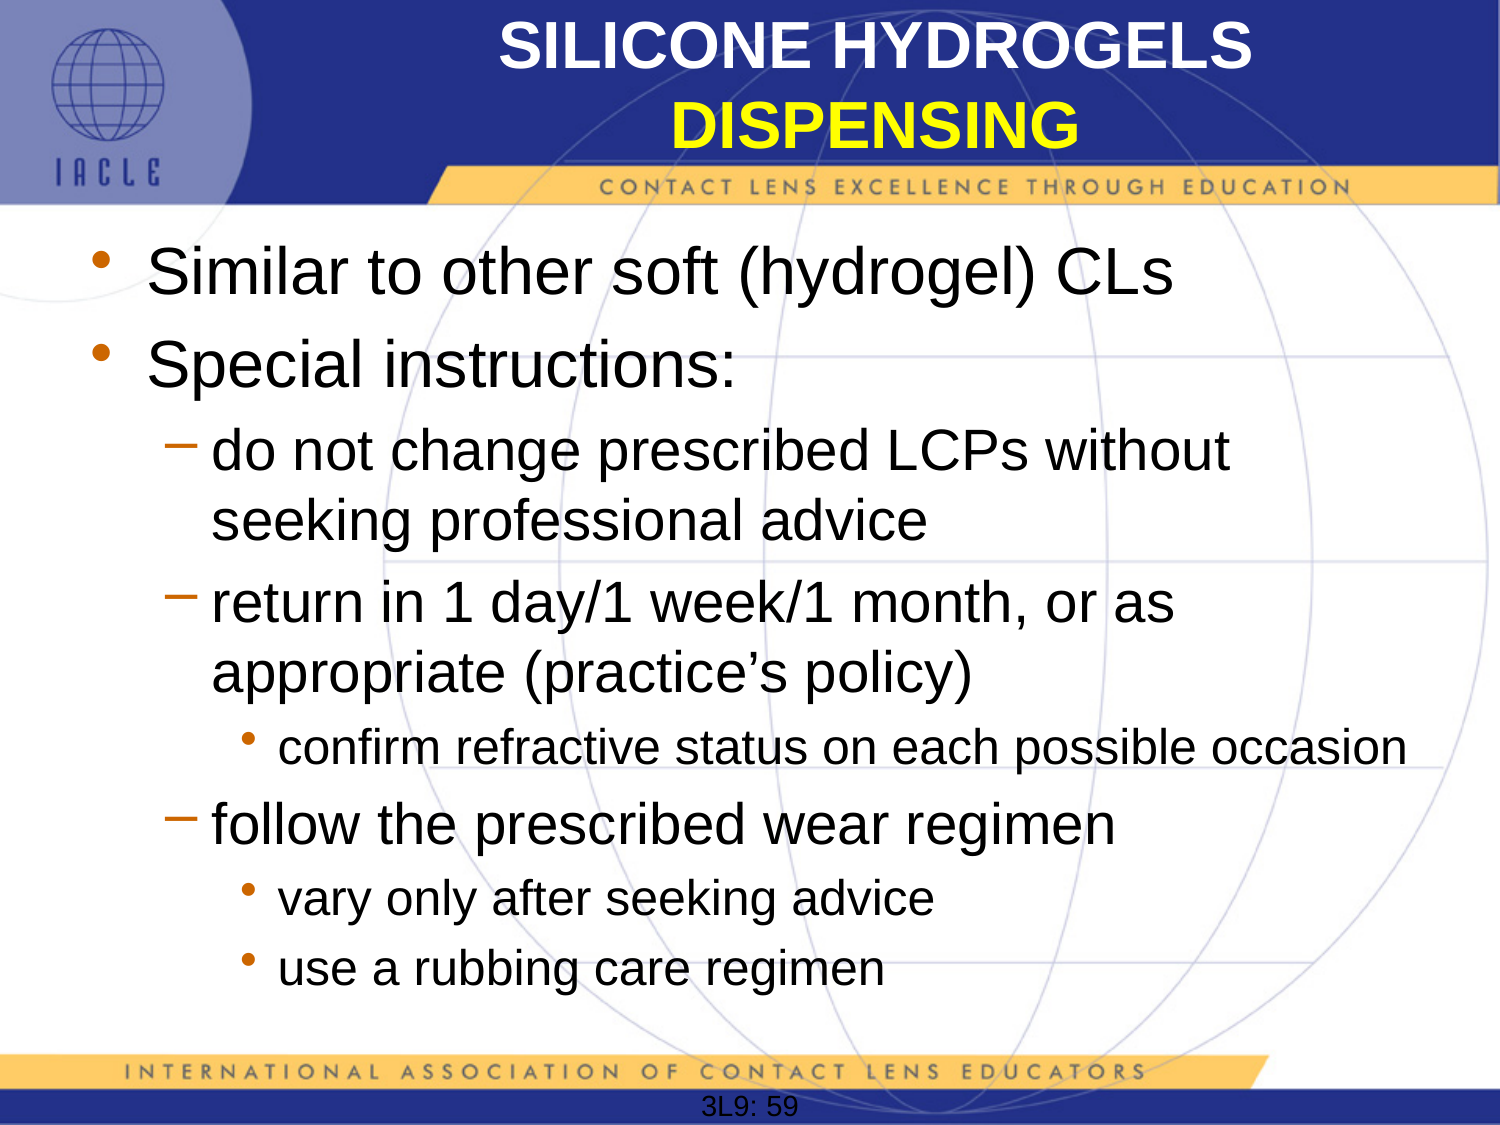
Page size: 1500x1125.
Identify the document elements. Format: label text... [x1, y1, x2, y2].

footer 3L9: 59 [512, 1079, 988, 1125]
title SILICONE HYDROGELS DISPENSING [201, 0, 1500, 176]
list Similar to other soft (hydrogel) CLs Special instructions: do not change prescribed LCPs without seeking professional advice return in 1 day/1 week/1 month, or as appropriate (practice’s policy) confirm refractive status on each possible occasion follow the prescribed wear regimen vary only after seeking advice use a rubbing care regimen [75, 220, 1425, 1125]
picture [0, 0, 1500, 1125]
